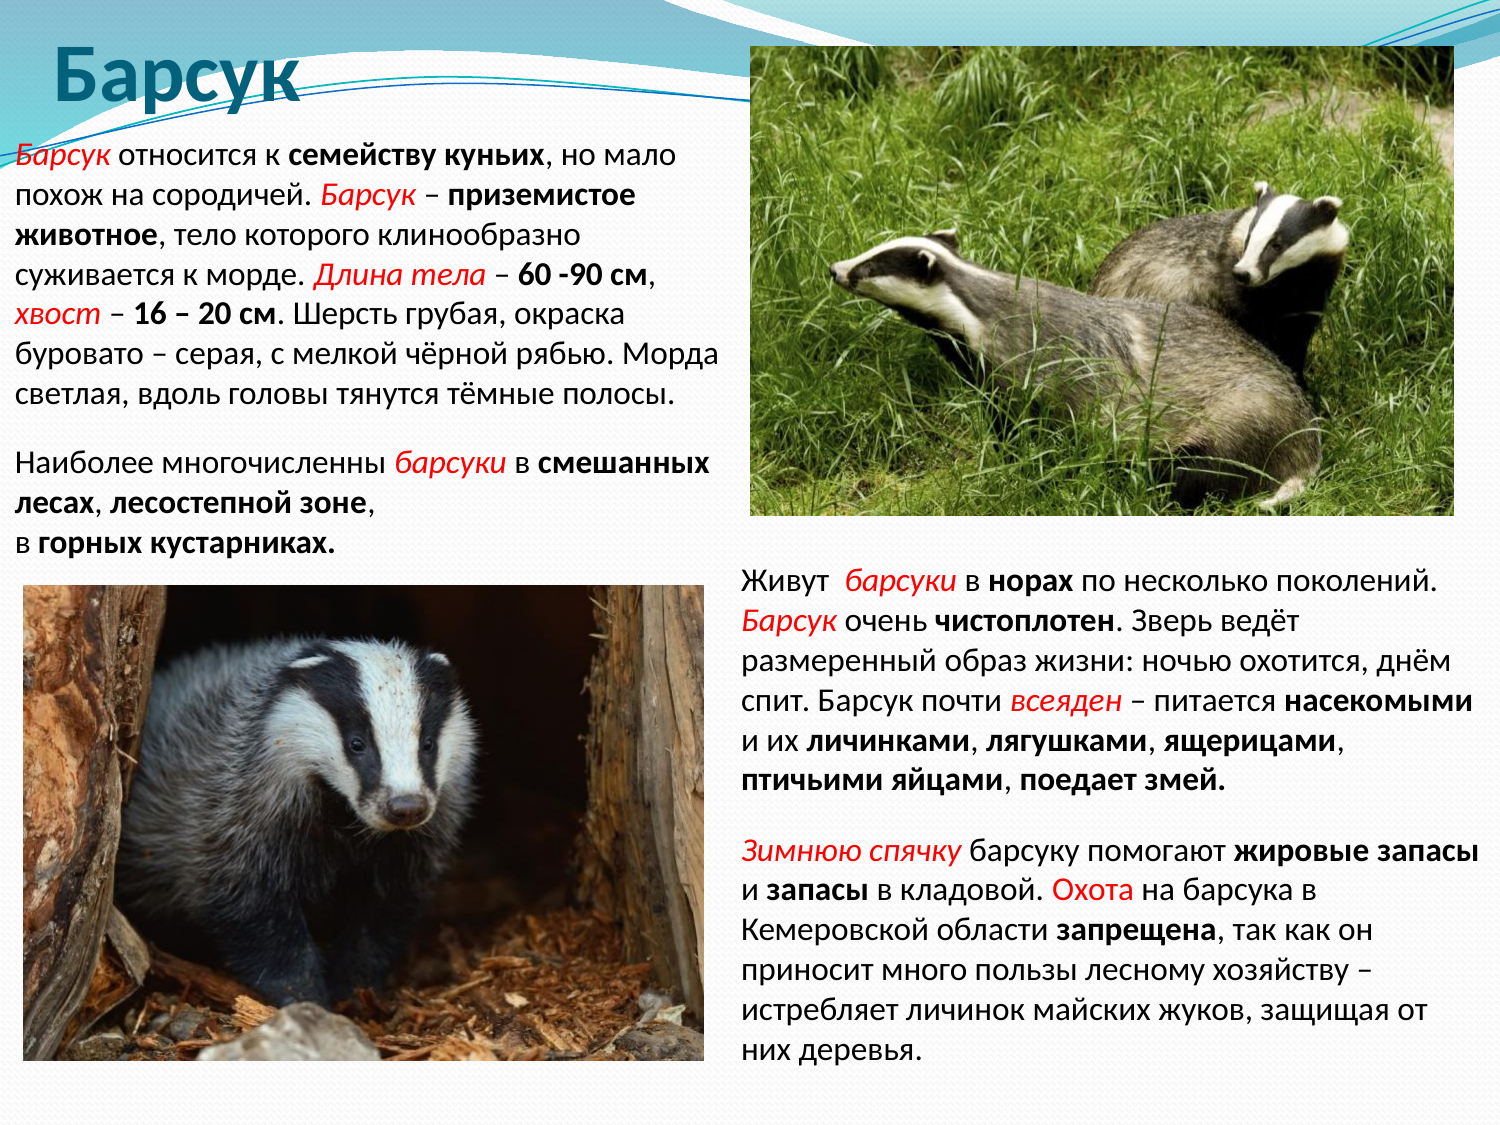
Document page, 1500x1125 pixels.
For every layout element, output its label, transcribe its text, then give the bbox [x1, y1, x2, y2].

text_box Наиболее многочисленны барсуки в смешанных лесах, лесостепной зоне, в горных кустарниках. [0, 432, 739, 568]
picture [23, 585, 704, 1061]
text_box Живут барсуки в норах по несколько поколений. Барсук очень чистоплотен. Зверь ведёт размеренный образ жизни: ночью охотится, днём спит. Барсук почти всеяден – питается насекомыми и их личинками, лягушками, ящерицами, птичьими яйцами, поедает змей. [726, 550, 1500, 805]
picture [749, 46, 1454, 516]
text_box Зимнюю спячку барсуку помогают жировые запасы и запасы в кладовой. Охота на барсука в Кемеровской области запрещена, так как он приносит много пользы лесному хозяйству – истребляет личинок майских жуков, защищая от них деревья. [726, 820, 1500, 1075]
text_box Барсук [53, 0, 443, 118]
text_box Барсук относится к семейству куньих, но мало похож на сородичей. Барсук – приземистое животное, тело которого клинообразно суживается к морде. Длина тела – 60 -90 см, хвост – 16 – 20 см. Шерсть грубая, окраска буровато – серая, с мелкой чёрной рябью. Морда светлая, вдоль головы тянутся тёмные полосы. [0, 124, 739, 419]
